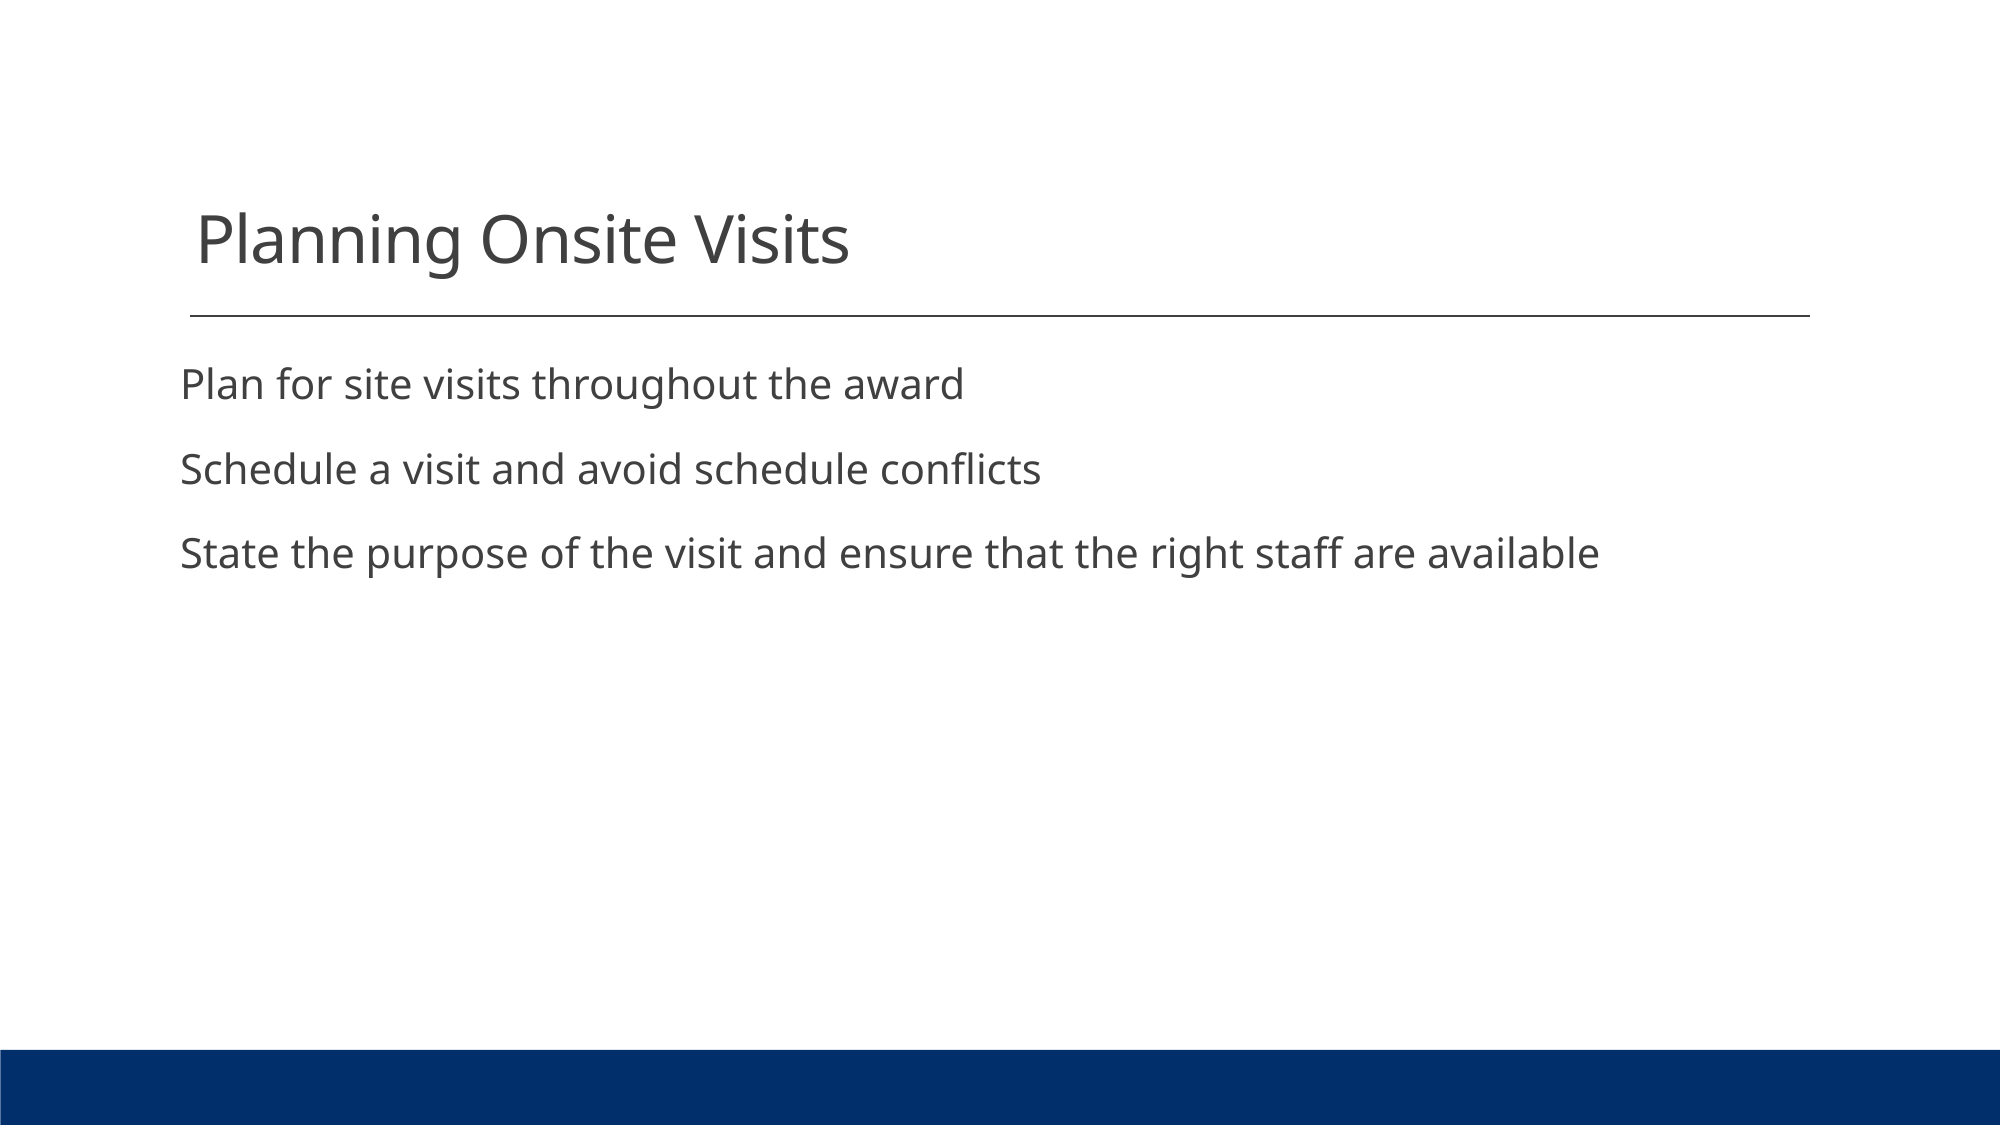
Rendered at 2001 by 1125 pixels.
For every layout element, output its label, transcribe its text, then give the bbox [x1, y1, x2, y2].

list Plan for site visits throughout the award Schedule a visit and avoid schedule conflicts State the purpose of the visit and ensure that the right staff are available [180, 345, 1830, 963]
title Planning Onsite Visits [180, 47, 1830, 285]
